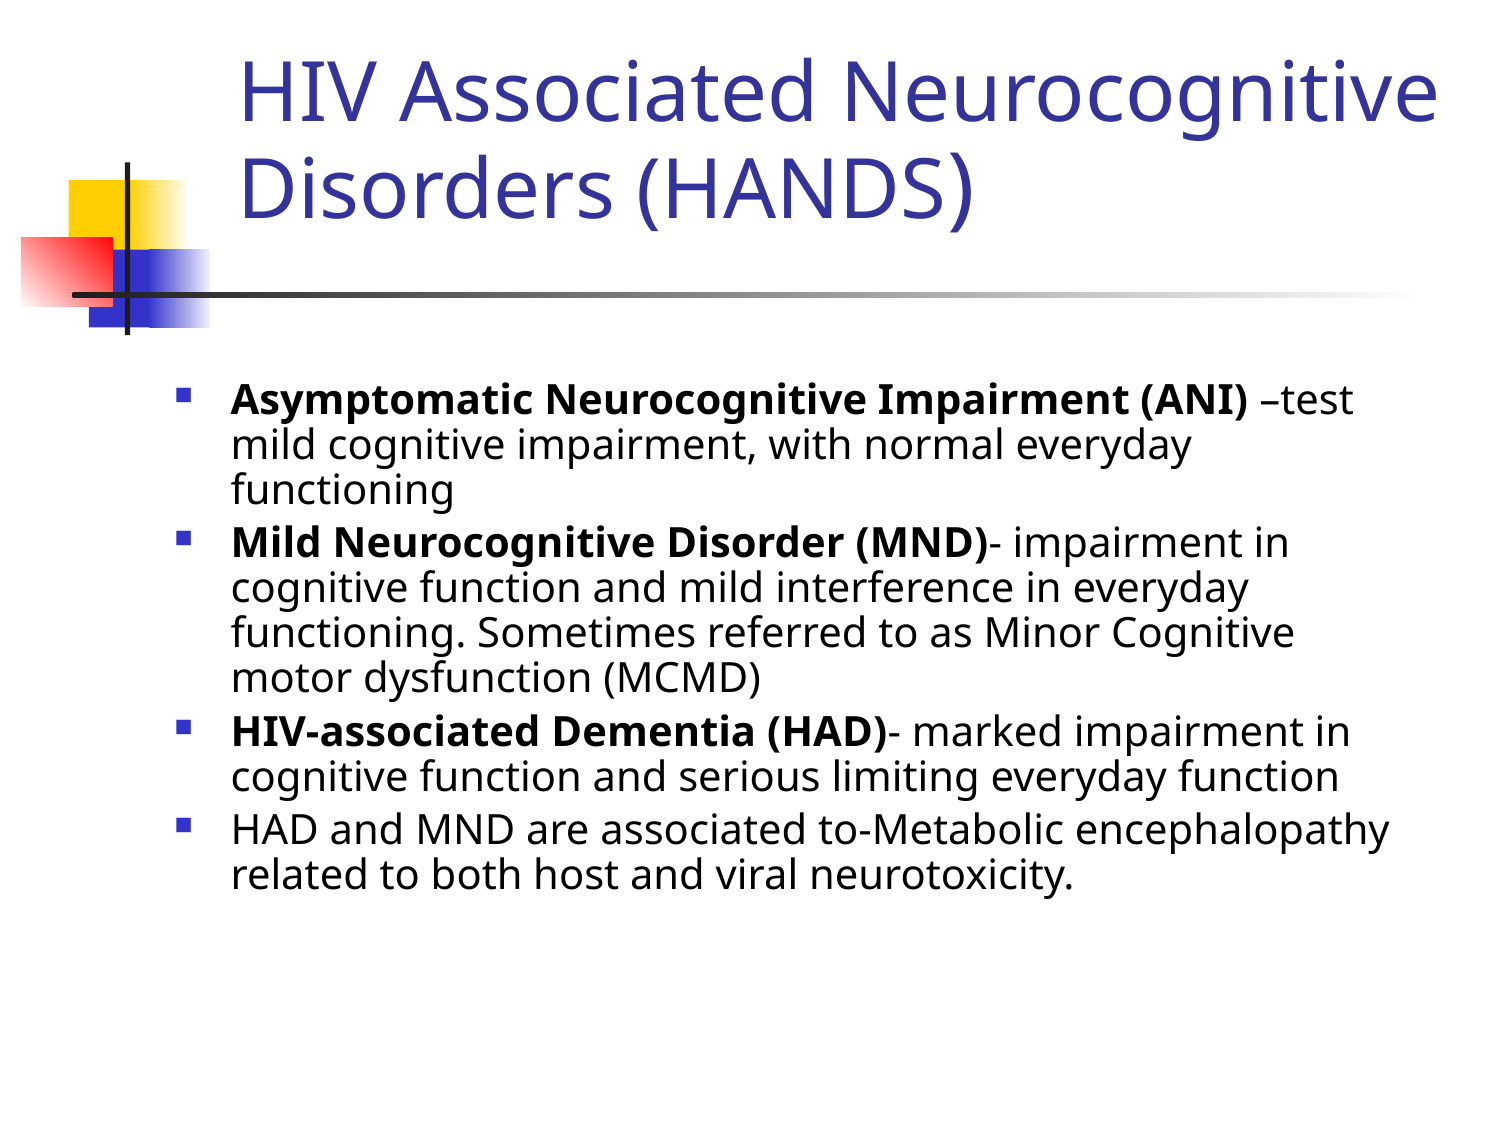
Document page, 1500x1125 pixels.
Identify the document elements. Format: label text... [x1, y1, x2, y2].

list Asymptomatic Neurocognitive Impairment (ANI) –test mild cognitive impairment, with normal everyday functioning Mild Neurocognitive Disorder (MND)- impairment in cognitive function and mild interference in everyday functioning. Sometimes referred to as Minor Cognitive motor dysfunction (MCMD) HIV-associated Dementia (HAD)- marked impairment in cognitive function and serious limiting everyday function HAD and MND are associated to-Metabolic encephalopathy related to both host and viral neurotoxicity. [159, 302, 1435, 1059]
title HIV Associated Neurocognitive Disorders (HANDS) [222, 34, 1468, 247]
